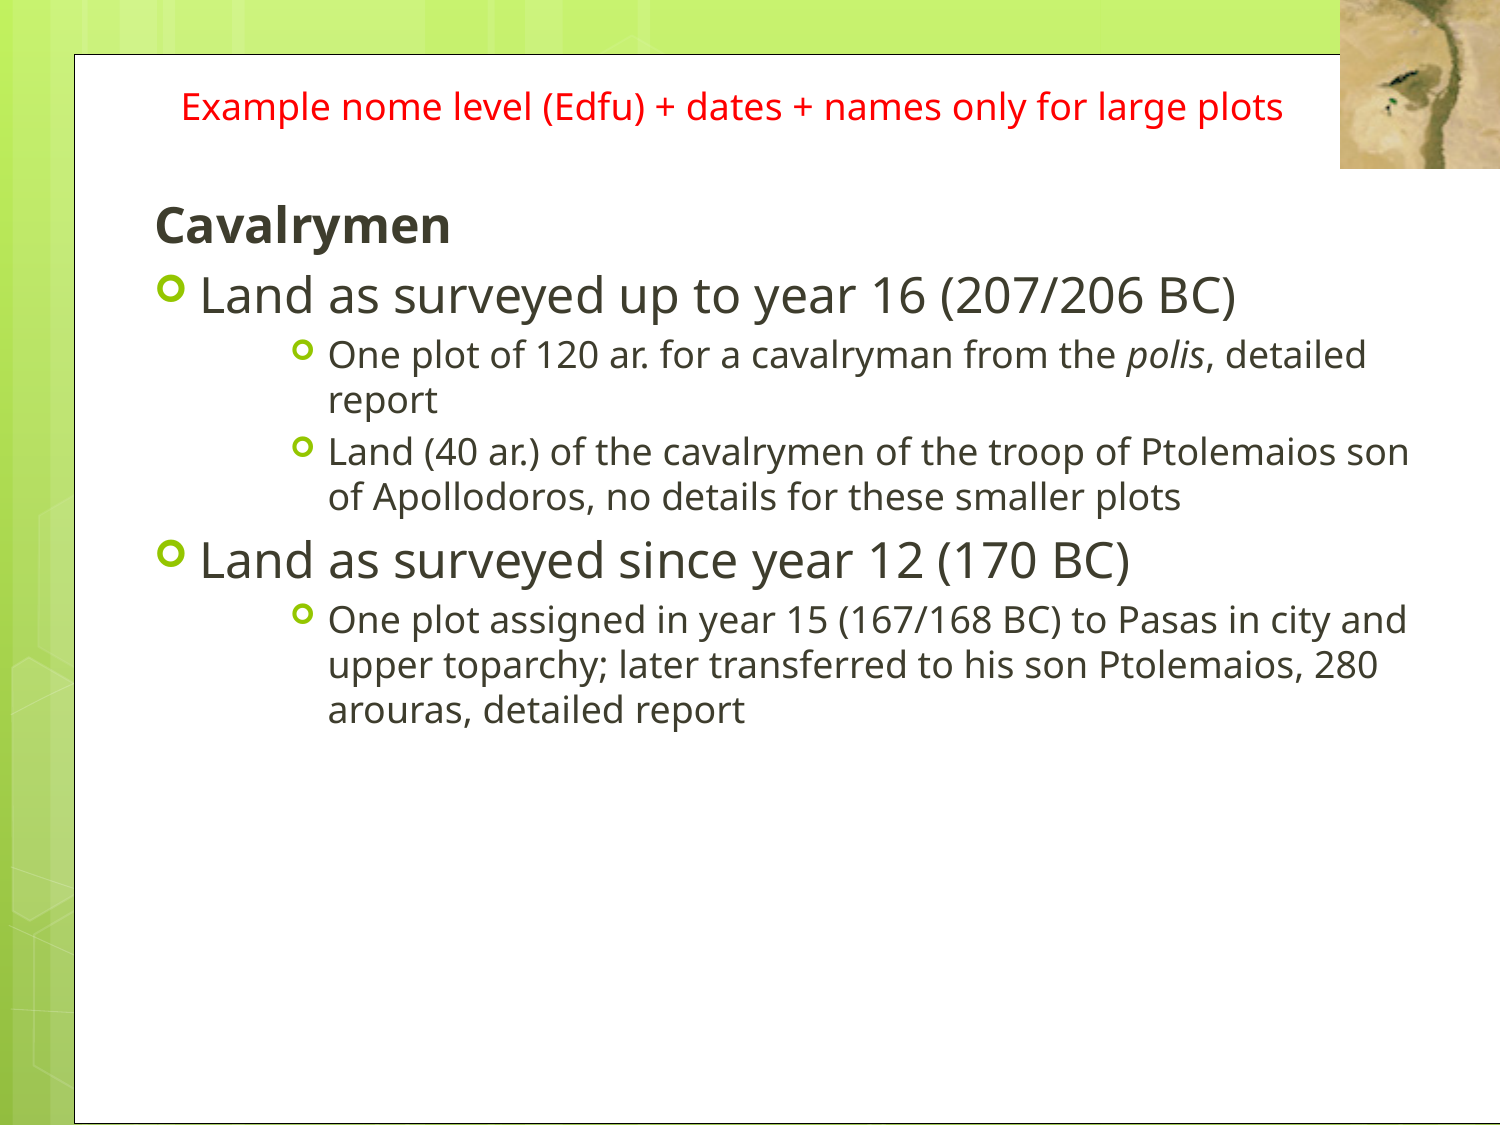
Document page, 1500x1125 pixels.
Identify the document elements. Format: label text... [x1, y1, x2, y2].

text_box Example nome level (Edfu) + dates + names only for large plots [165, 75, 1300, 136]
list Cavalrymen Land as surveyed up to year 16 (207/206 BC) One plot of 120 ar. for a cavalryman from the polis, detailed report Land (40 ar.) of the cavalrymen of the troop of Ptolemaios son of Apollodoros, no details for these smaller plots Land as surveyed since year 12 (170 BC) One plot assigned in year 15 (167/168 BC) to Pasas in city and upper toparchy; later transferred to his son Ptolemaios, 280 arouras, detailed report [127, 185, 1453, 1125]
picture [1340, 0, 1500, 169]
